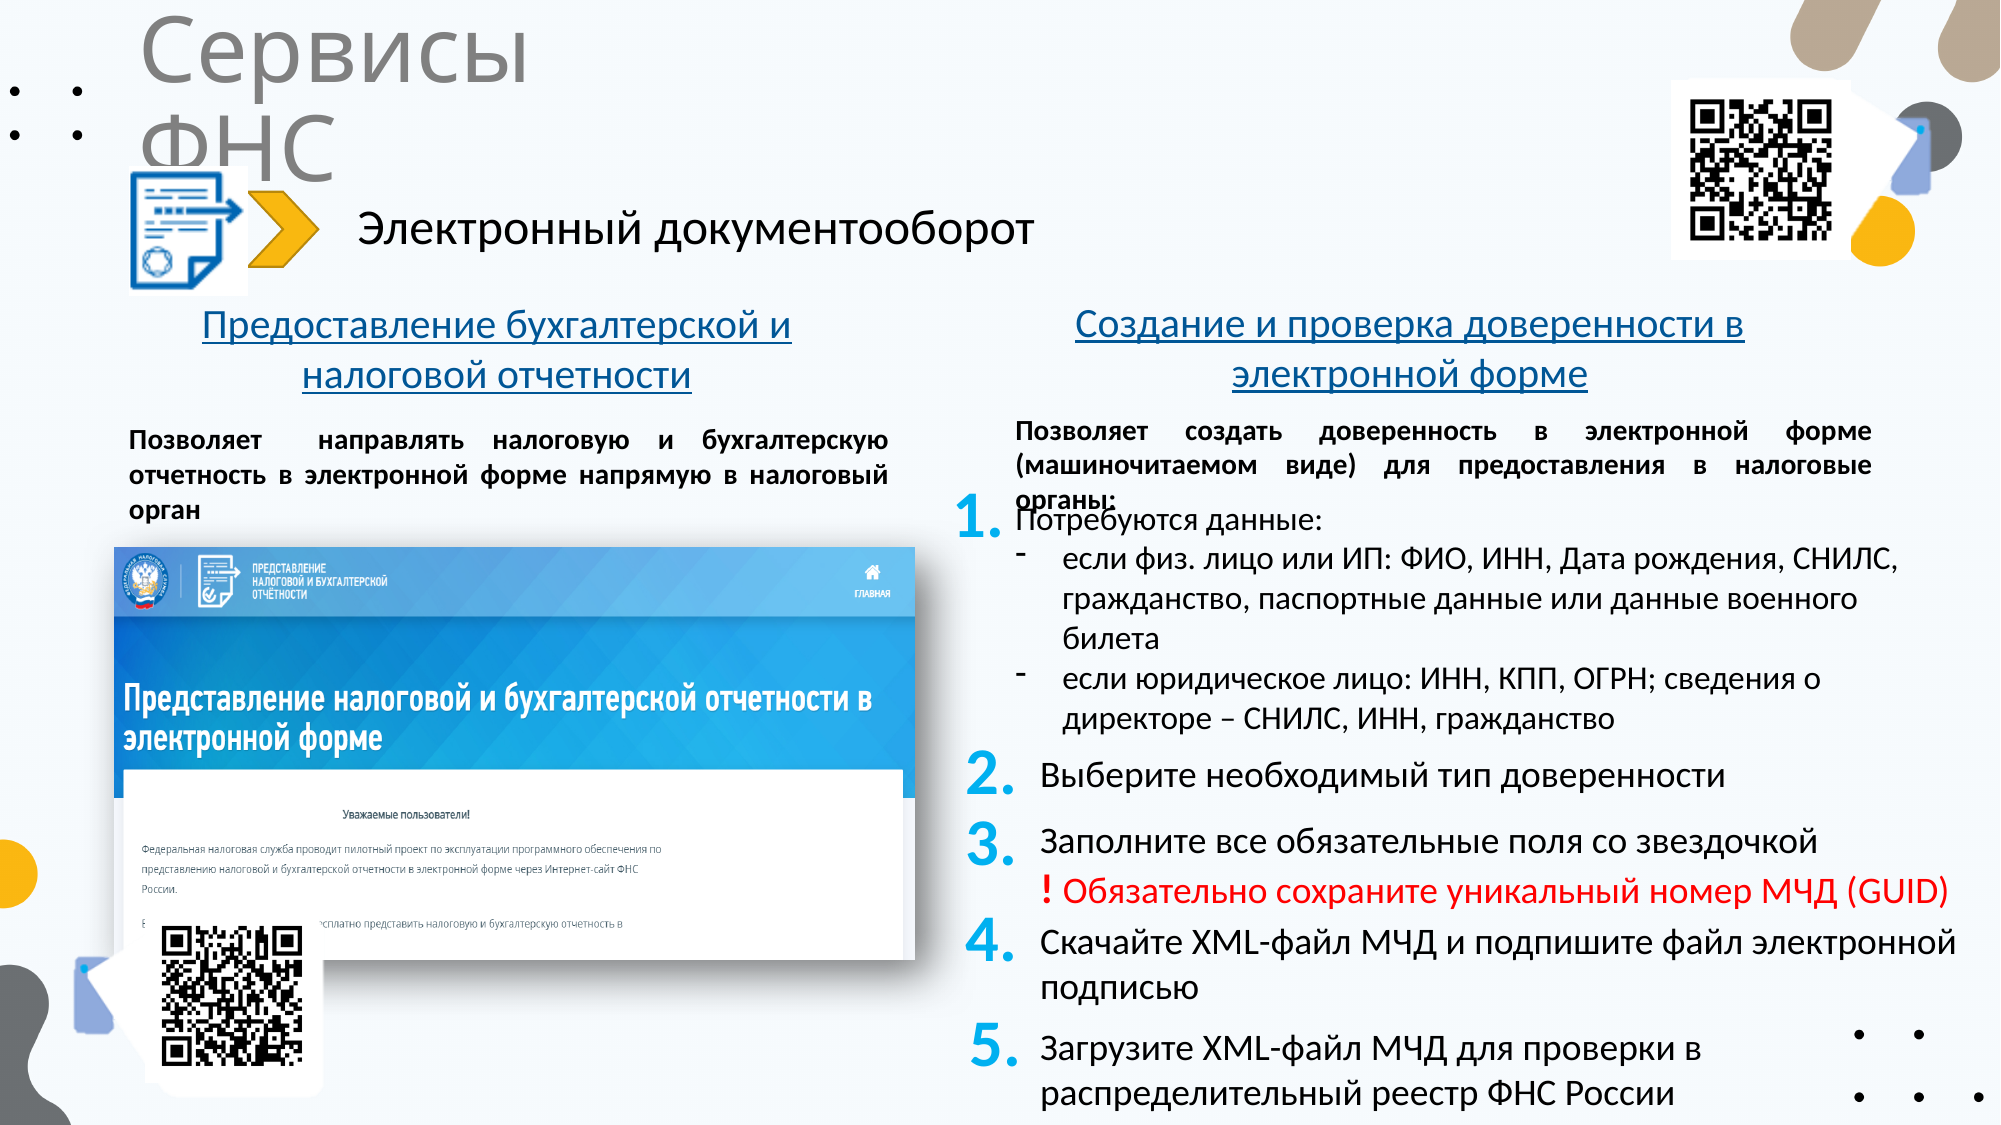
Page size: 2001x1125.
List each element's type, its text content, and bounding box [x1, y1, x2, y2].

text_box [63, 855, 357, 1125]
picture [0, 0, 2000, 1125]
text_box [111, 289, 915, 960]
text_box [248, 190, 320, 268]
text_box Электронный документооборот [342, 187, 1295, 263]
title Сервисы ФНС [123, 38, 720, 167]
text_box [937, 288, 2000, 1122]
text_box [1648, 16, 1942, 297]
